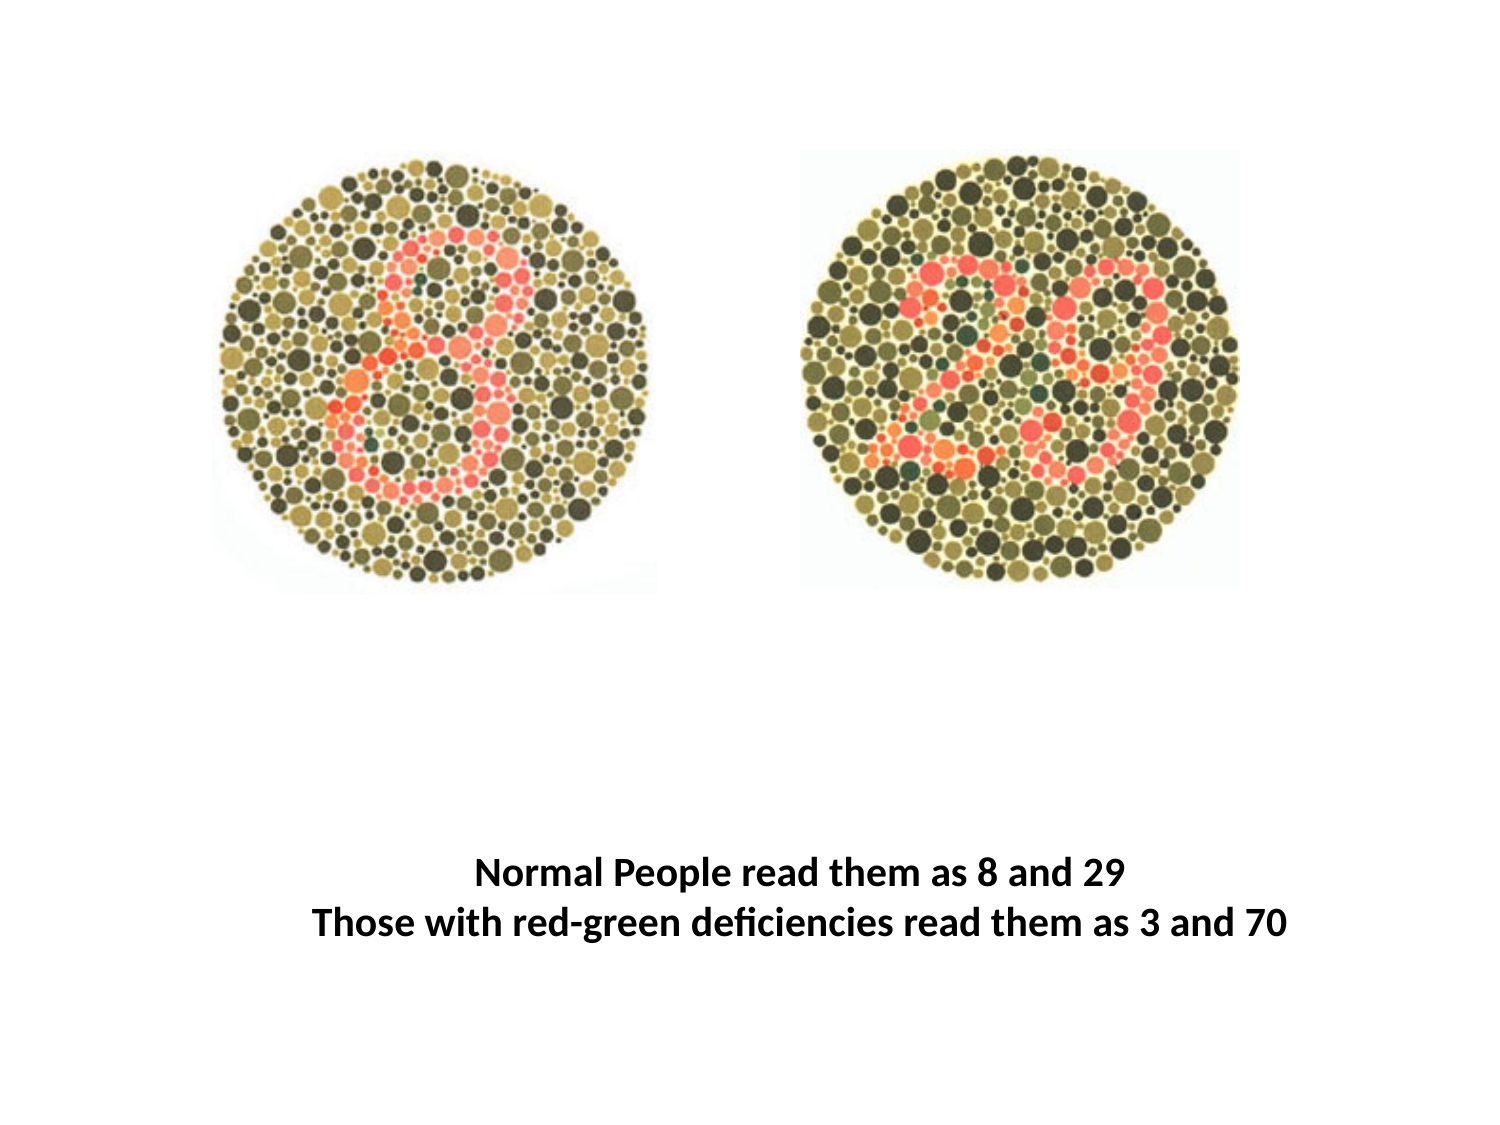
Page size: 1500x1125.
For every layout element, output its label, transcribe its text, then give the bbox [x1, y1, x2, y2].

picture [799, 149, 1240, 590]
picture [212, 150, 657, 595]
text_box Normal People read them as 8 and 29 Those with red-green deficiencies read them as 3 and 70 [174, 837, 1425, 953]
